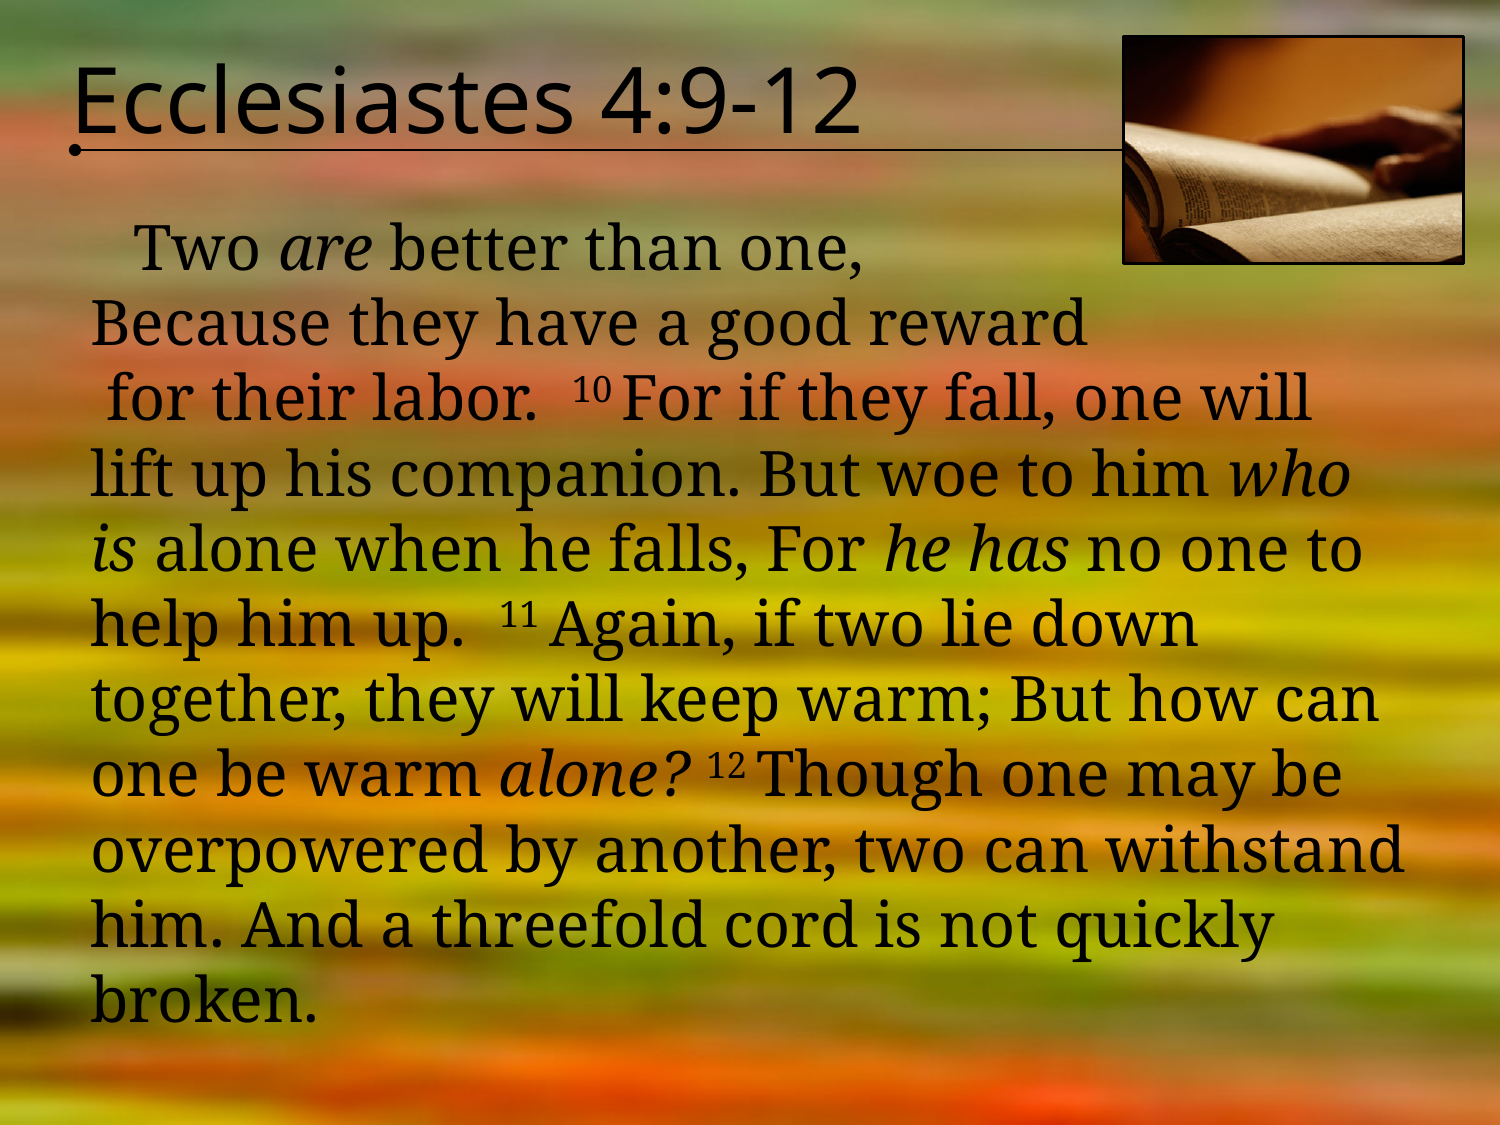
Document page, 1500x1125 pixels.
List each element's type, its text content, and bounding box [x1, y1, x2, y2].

title Ecclesiastes 4:9-12 [55, 25, 1406, 169]
picture [0, 0, 1500, 1125]
list Two are better than one, Because they have a good reward for their labor. 10 For if they fall, one will lift up his companion. But woe to him who is alone when he falls, For he has no one to help him up. 11 Again, if two lie down together, they will keep warm; But how can one be warm alone? 12 Though one may be overpowered by another, two can withstand him. And a threefold cord is not quickly broken. [75, 200, 1425, 1050]
